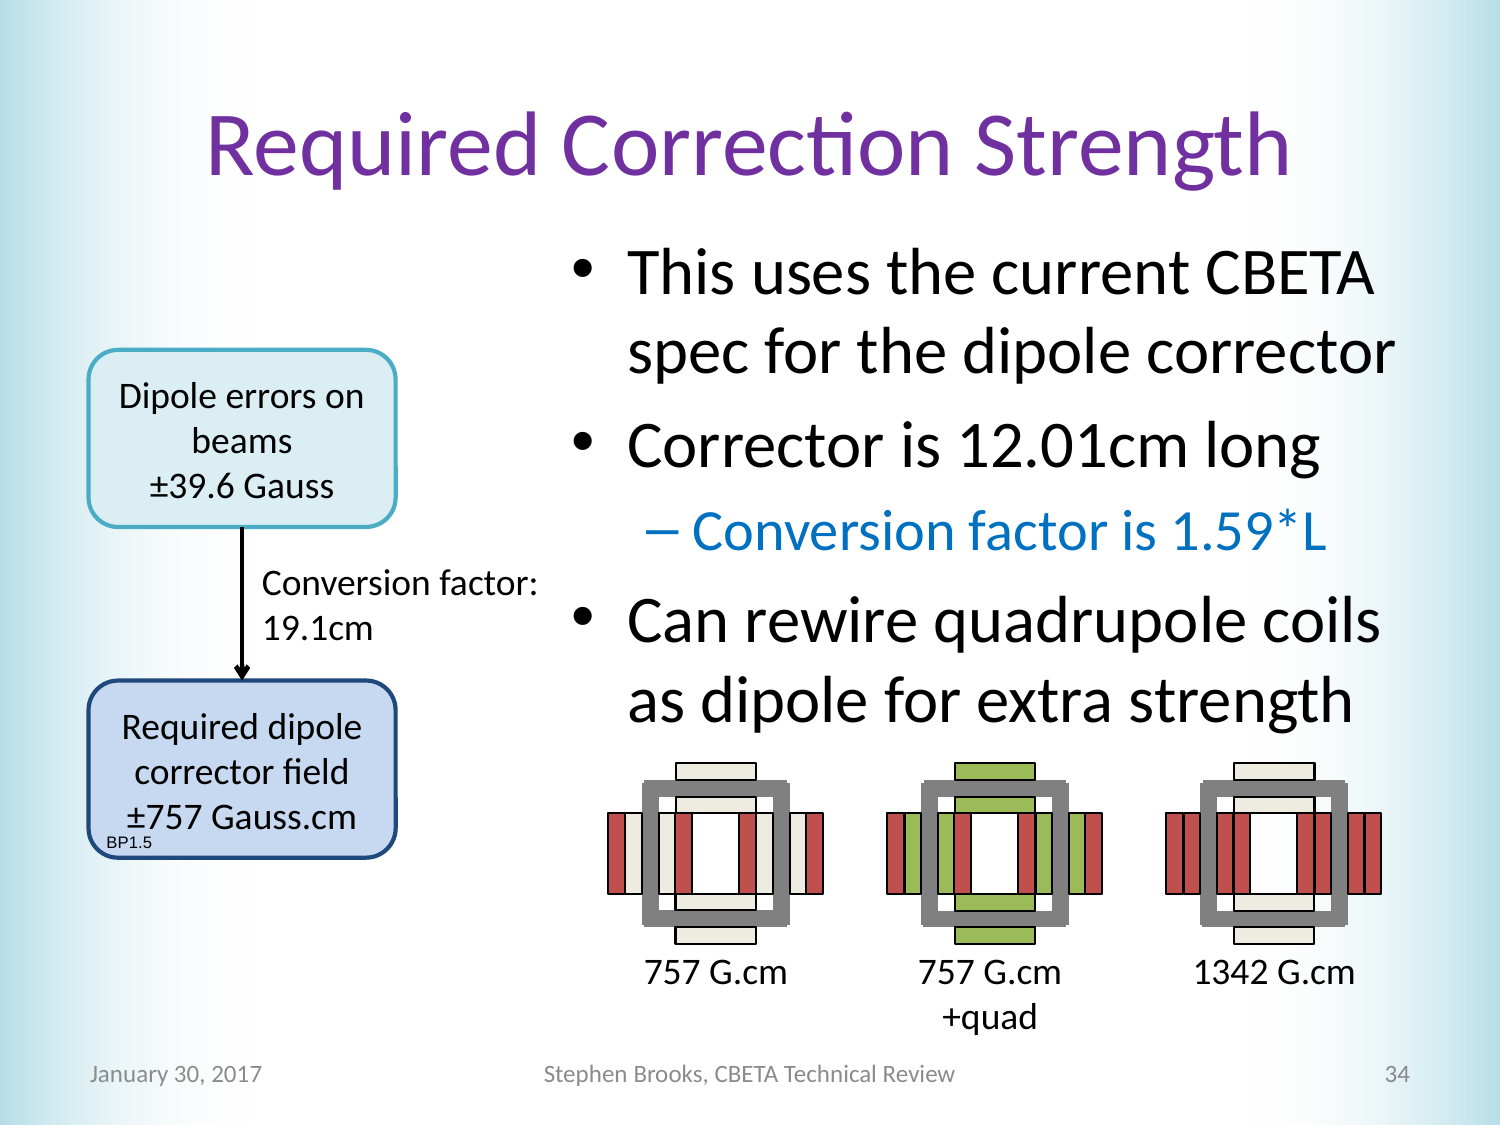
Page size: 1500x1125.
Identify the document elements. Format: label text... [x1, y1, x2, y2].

text_box 757 G.cm [628, 952, 804, 1000]
text_box Conversion factor: 19.1cm [247, 550, 555, 656]
text_box BP1.5 [100, 825, 159, 858]
title Required Correction Strength [75, 45, 1425, 233]
text_box 757 G.cm +quad [903, 952, 1078, 1045]
text_box 1342 G.cm [1177, 952, 1371, 1000]
footer Stephen Brooks, CBETA Technical Review [512, 1042, 988, 1103]
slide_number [75, 1042, 425, 1103]
text_box Dipole errors on beams ±39.6 Gauss [86, 347, 398, 530]
text_box Required dipole corrector field ±757 Gauss.cm [86, 678, 398, 860]
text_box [608, 762, 824, 944]
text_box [1166, 763, 1382, 945]
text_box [887, 763, 1103, 945]
list This uses the current CBETA spec for the dipole corrector Corrector is 12.01cm long Conversion factor is 1.59*L Can rewire quadrupole coils as dipole for extra strength [556, 219, 1425, 776]
slide_number 34 [1074, 1042, 1425, 1103]
